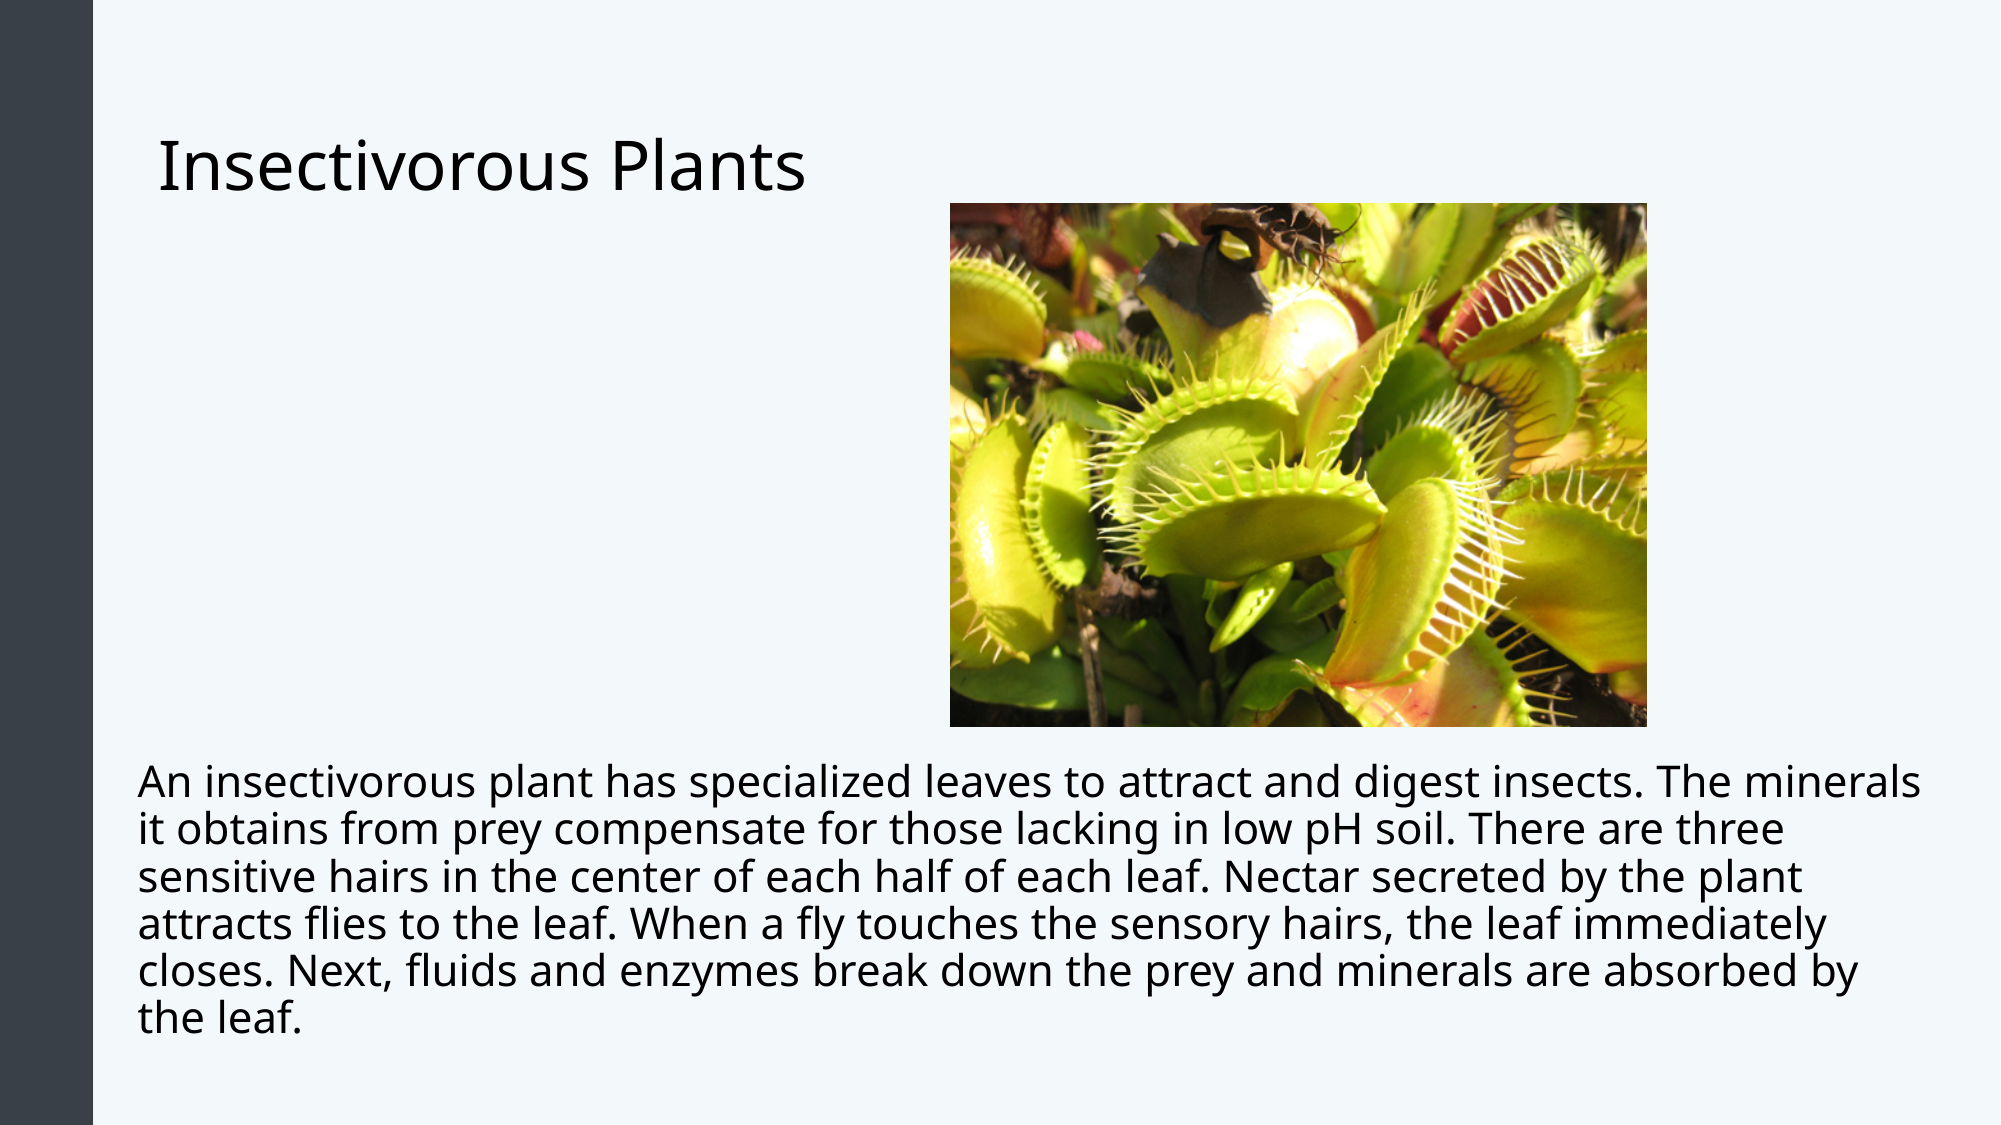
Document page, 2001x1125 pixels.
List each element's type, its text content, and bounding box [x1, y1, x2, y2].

list An insectivorous plant has specialized leaves to attract and digest insects. The minerals it obtains from prey compensate for those lacking in low pH soil. There are three sensitive hairs in the center of each half of each leaf. Nectar secreted by the plant attracts flies to the leaf. When a fly touches the sensory hairs, the leaf immediately closes. Next, fluids and enzymes break down the prey and minerals are absorbed by the leaf. [122, 752, 1953, 1105]
picture [950, 203, 1648, 727]
title Insectivorous Plants [143, 59, 985, 278]
